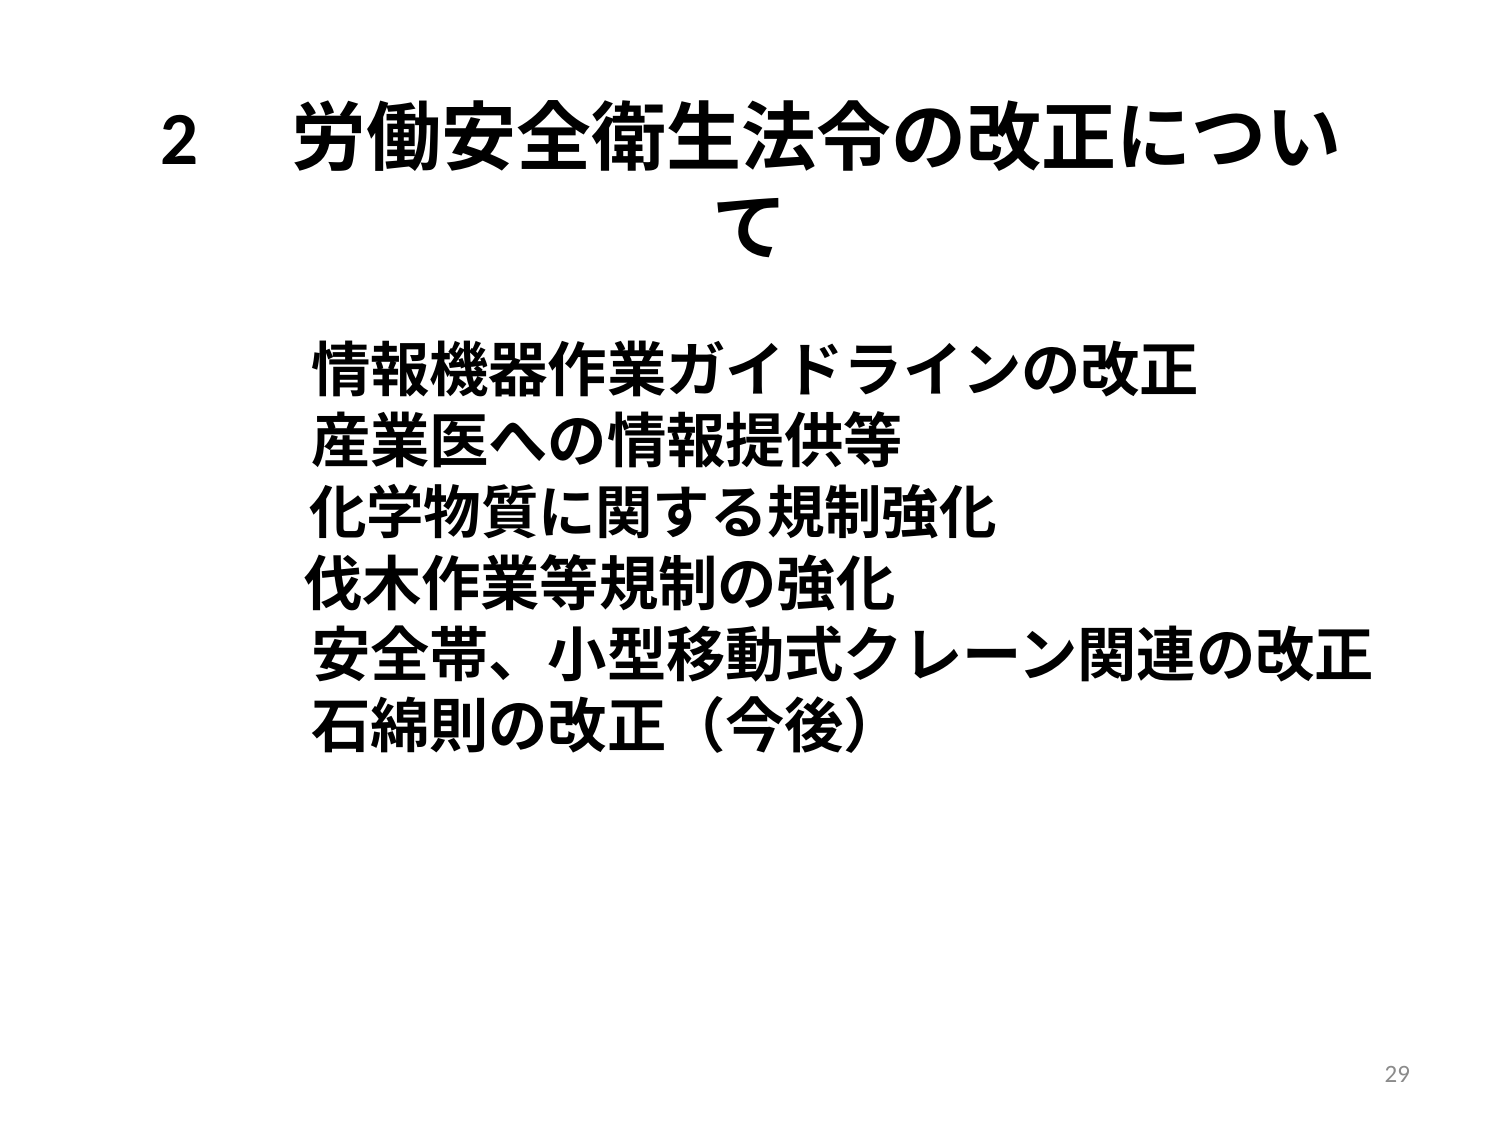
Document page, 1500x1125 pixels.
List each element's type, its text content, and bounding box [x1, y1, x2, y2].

list 2 労働安全衛生法令の改正について [112, 30, 1388, 277]
slide_number 29 [1074, 1042, 1425, 1103]
title 情報機器作業ガイドラインの改正 産業医への情報提供等 化学物質に関する規制強化 伐木作業等規制の強化 安全帯、小型移動式クレーン関連の改正 石綿則の改正（今後） [0, 324, 1399, 846]
